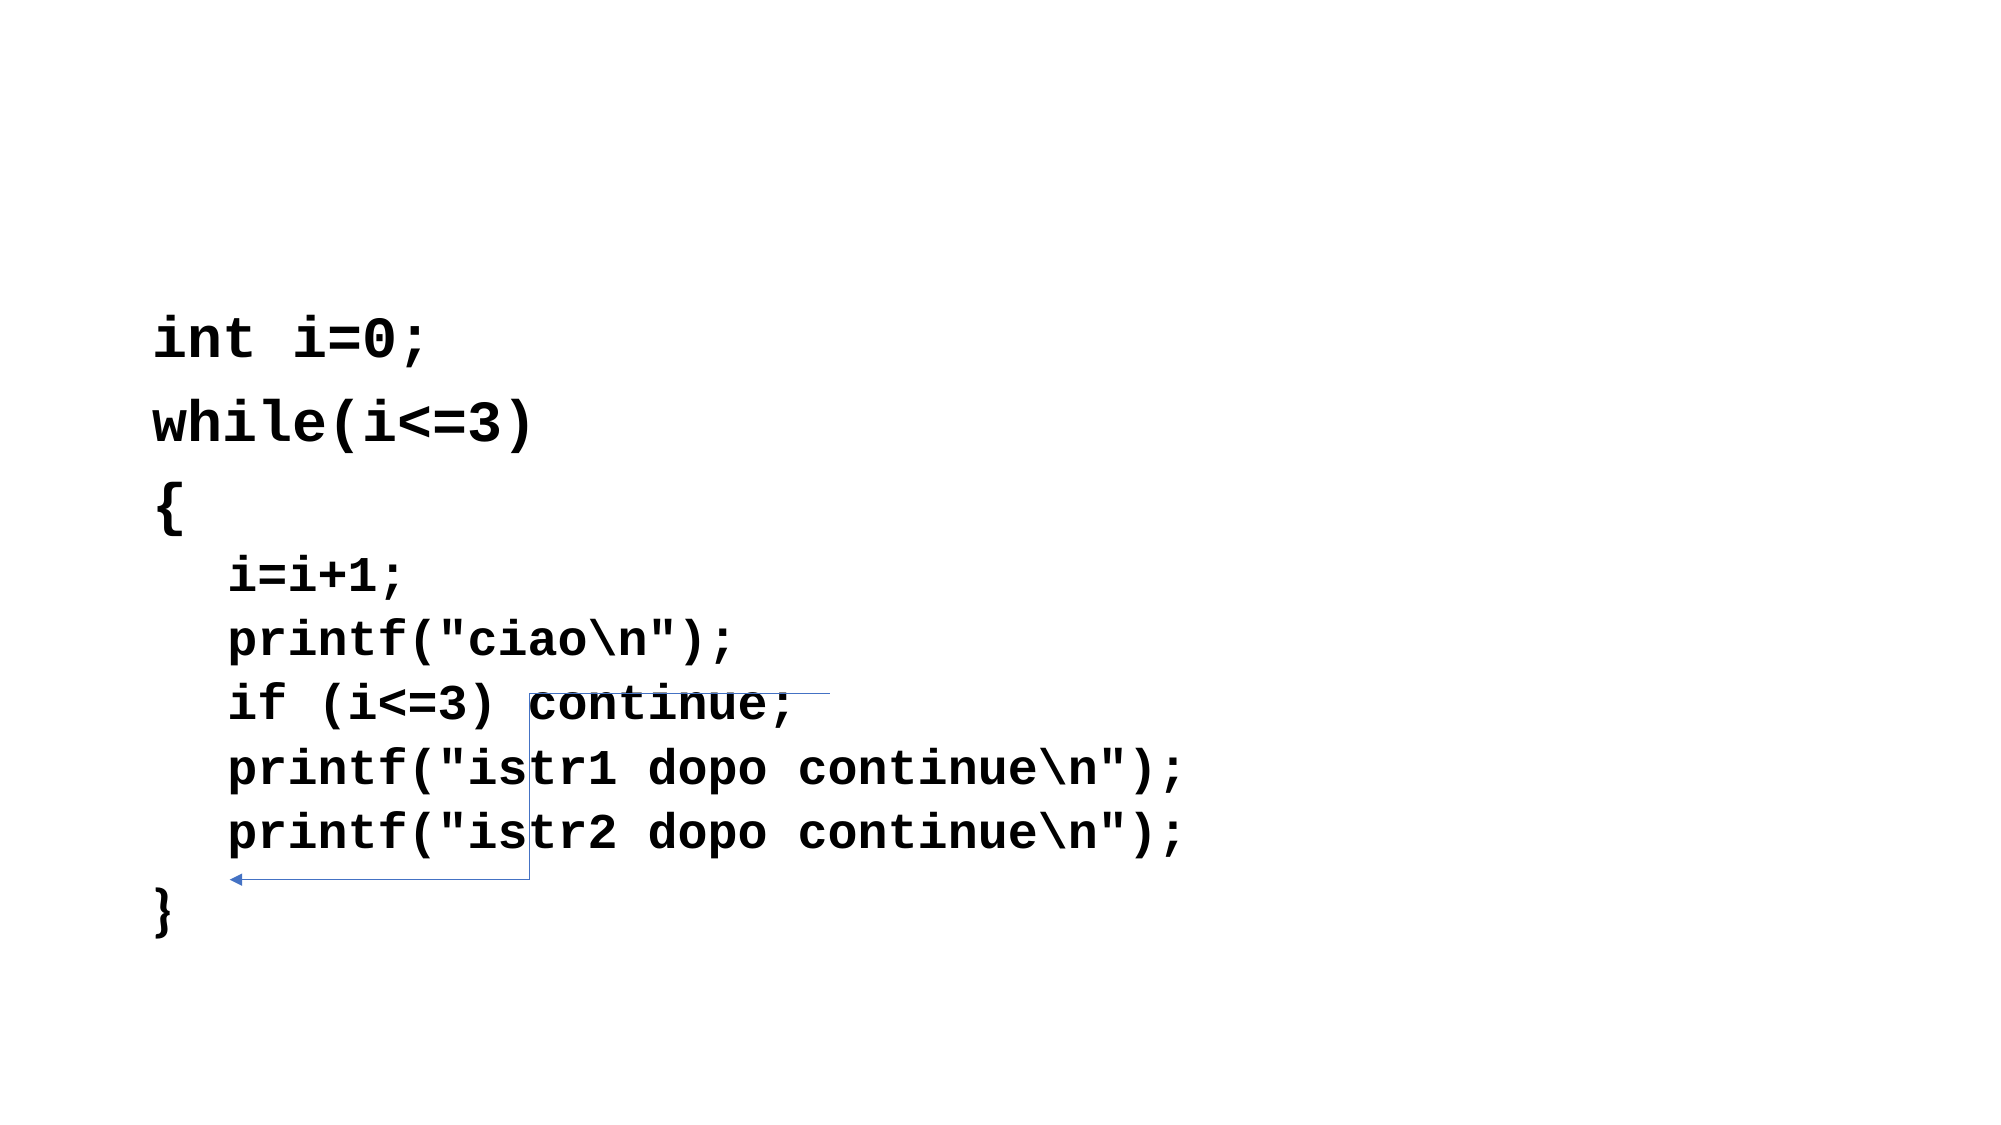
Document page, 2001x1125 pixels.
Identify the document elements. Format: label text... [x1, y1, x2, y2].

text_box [229, 693, 830, 880]
list int i=0; while(i<=3) { i=i+1; printf("ciao\n"); if (i<=3) continue; printf("istr1 dopo continue\n"); printf("istr2 dopo continue\n"); } [137, 299, 1863, 1014]
